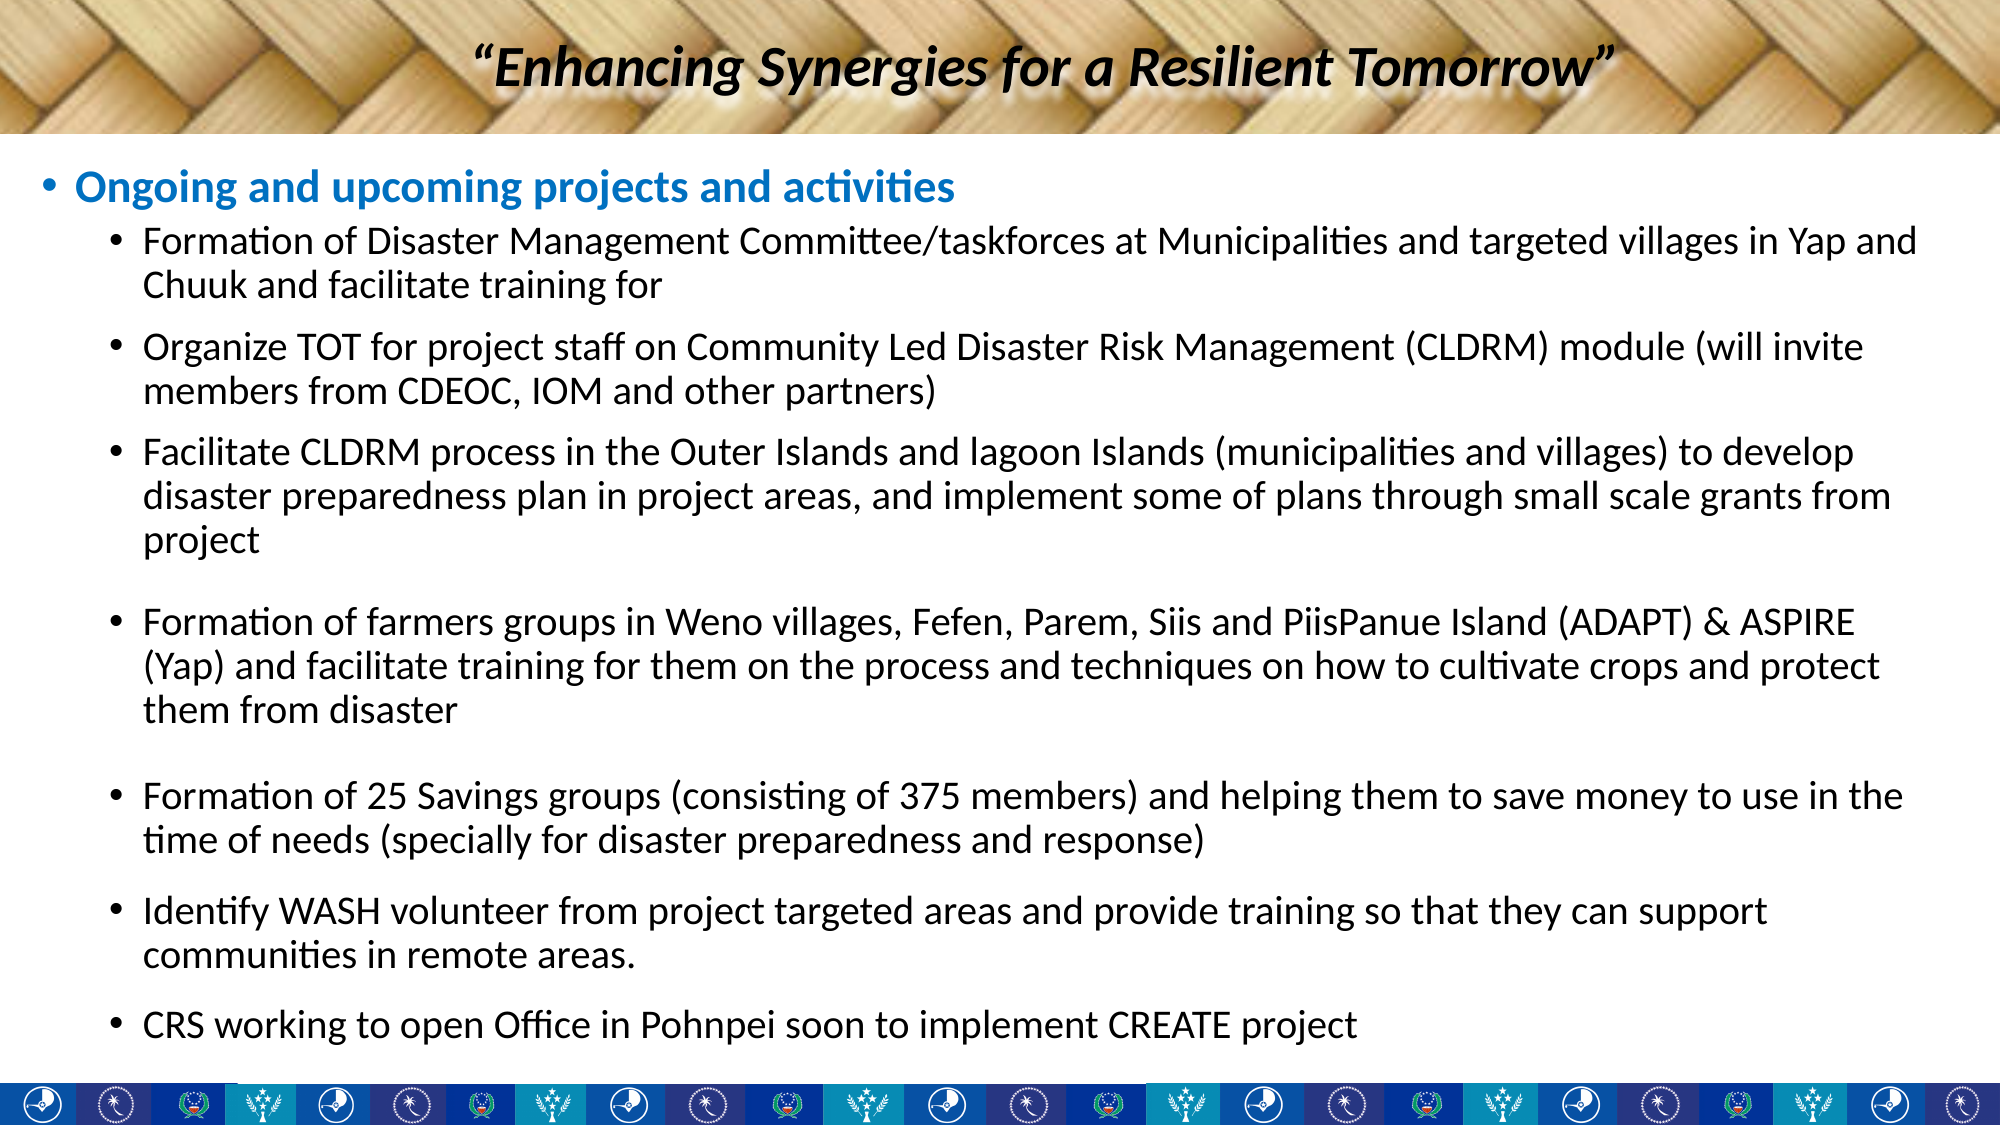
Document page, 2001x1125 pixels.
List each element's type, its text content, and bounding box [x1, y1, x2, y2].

picture [260, 1112, 265, 1122]
picture [538, 1098, 545, 1111]
picture [1539, 1083, 1773, 1125]
picture [1512, 1097, 1521, 1111]
picture [1848, 1083, 2000, 1125]
picture [1195, 1097, 1204, 1111]
list Ongoing and upcoming projects and activities Formation of Disaster Management Committee/taskforces at Municipalities and targeted villages in Yap and Chuuk and facilitate training for Organize TOT for project staff on Community Led Disaster Risk Management (CLDRM) module (will invite members from CDEOC, IOM and other partners) Facilitate CLDRM process in the Outer Islands and lagoon Islands (municipalities and villages) to develop disaster preparedness plan in project areas, and implement some of plans through small scale grants from project Formation of farmers groups in Weno villages, Fefen, Parem, Siis and PiisPanue Island (ADAPT) & ASPIRE (Yap) and facilitate training for them on the process and techniques on how to cultivate crops and protect them from disaster Formation of 25 Savings groups (consisting of 375 members) and helping them to save money to use in the time of needs (specially for disaster preparedness and response) Identify WASH volunteer from project targeted areas and provide training so that they can support communities in remote areas. CRS working to open Office in Pohnpei soon to implement CREATE project [26, 154, 1957, 1058]
picture [864, 1112, 869, 1122]
picture [550, 1112, 555, 1122]
picture [0, 1083, 225, 1125]
picture [0, 0, 2000, 134]
picture [877, 1098, 886, 1111]
picture [297, 1084, 515, 1125]
picture [272, 1096, 280, 1111]
picture [561, 1098, 568, 1111]
picture [1221, 1083, 1463, 1125]
picture [1487, 1098, 1495, 1111]
picture [1822, 1097, 1831, 1111]
picture [587, 1084, 823, 1125]
picture [1170, 1098, 1178, 1111]
picture [248, 1098, 256, 1111]
picture [905, 1084, 1146, 1125]
picture [1797, 1098, 1805, 1111]
picture [850, 1098, 858, 1111]
